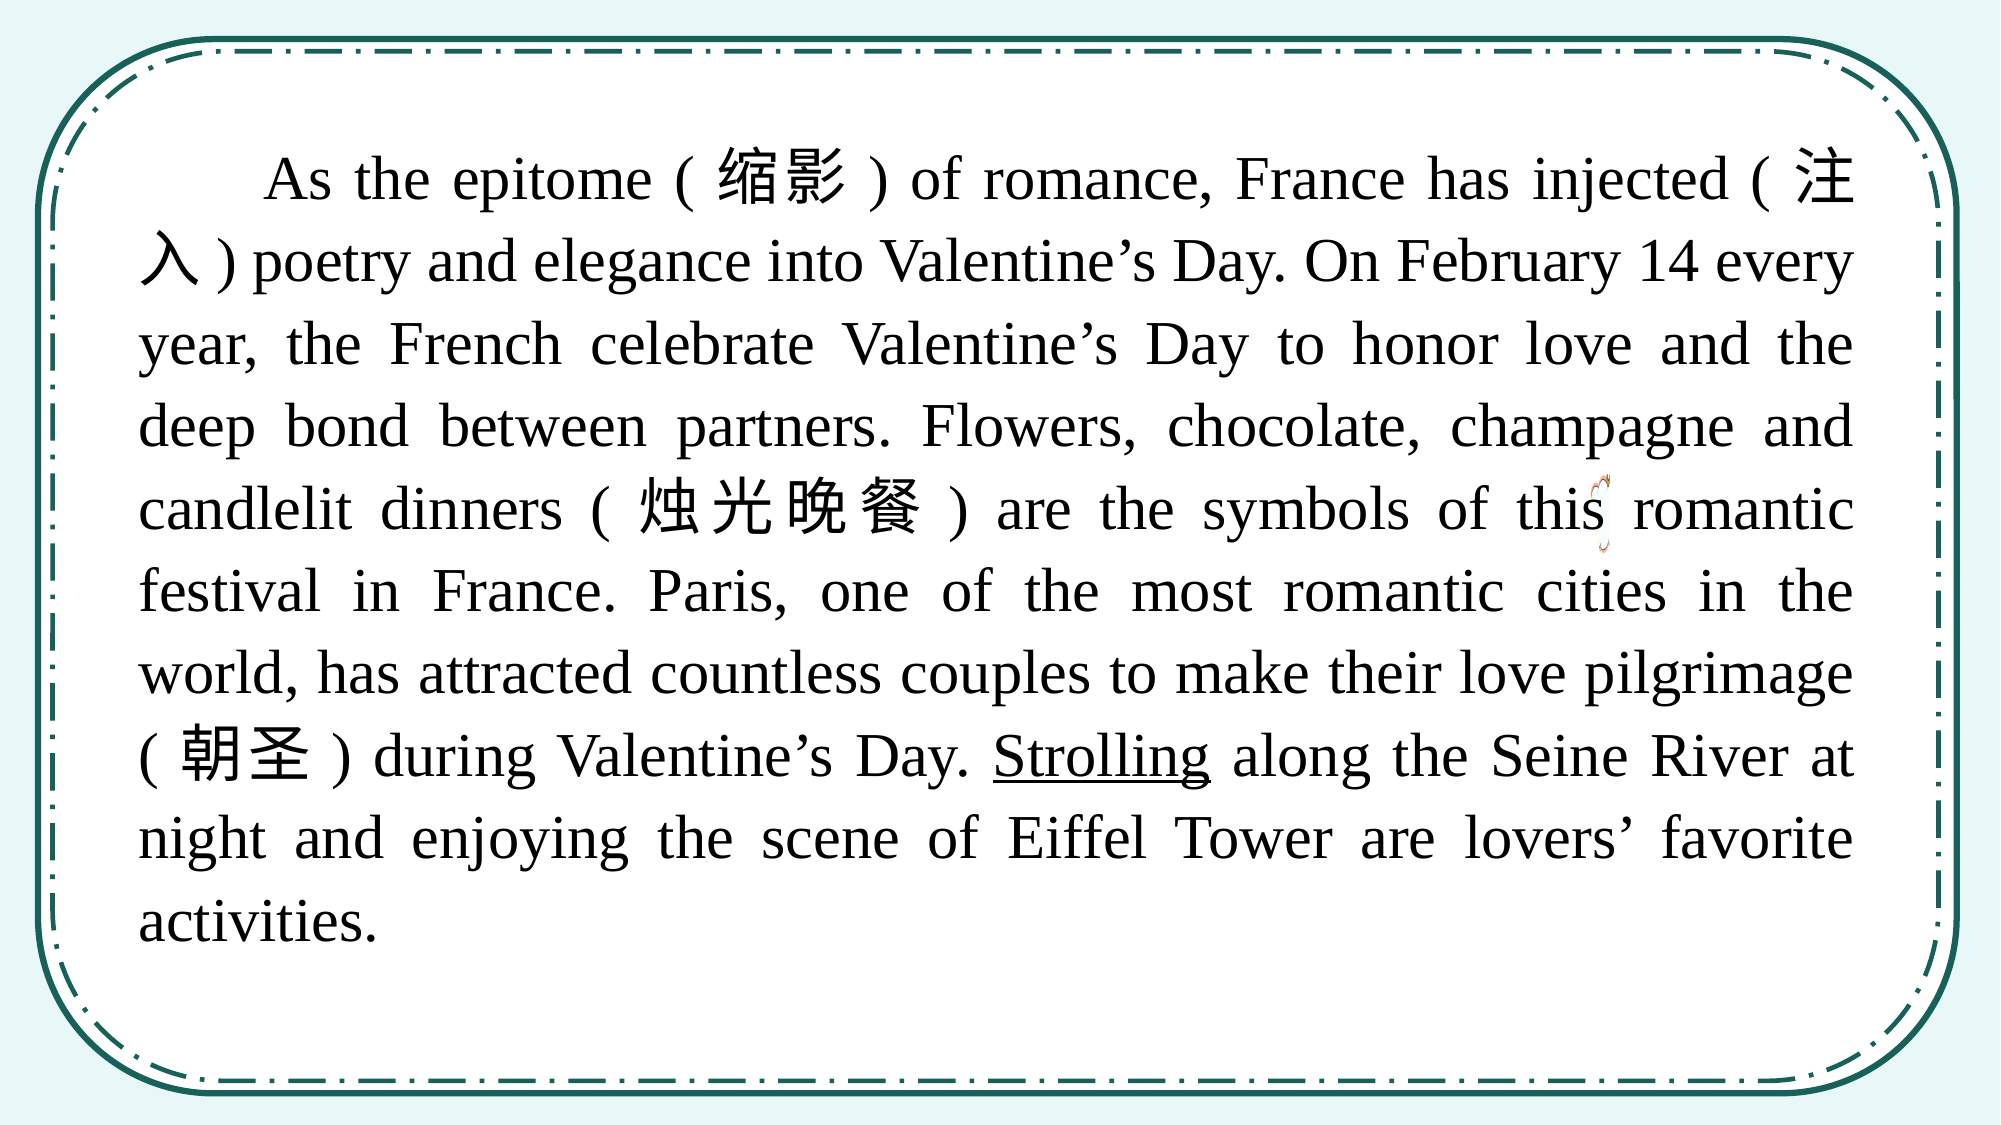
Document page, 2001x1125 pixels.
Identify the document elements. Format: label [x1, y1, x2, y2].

text_box [37, 38, 1958, 1094]
picture [0, 0, 2000, 1125]
